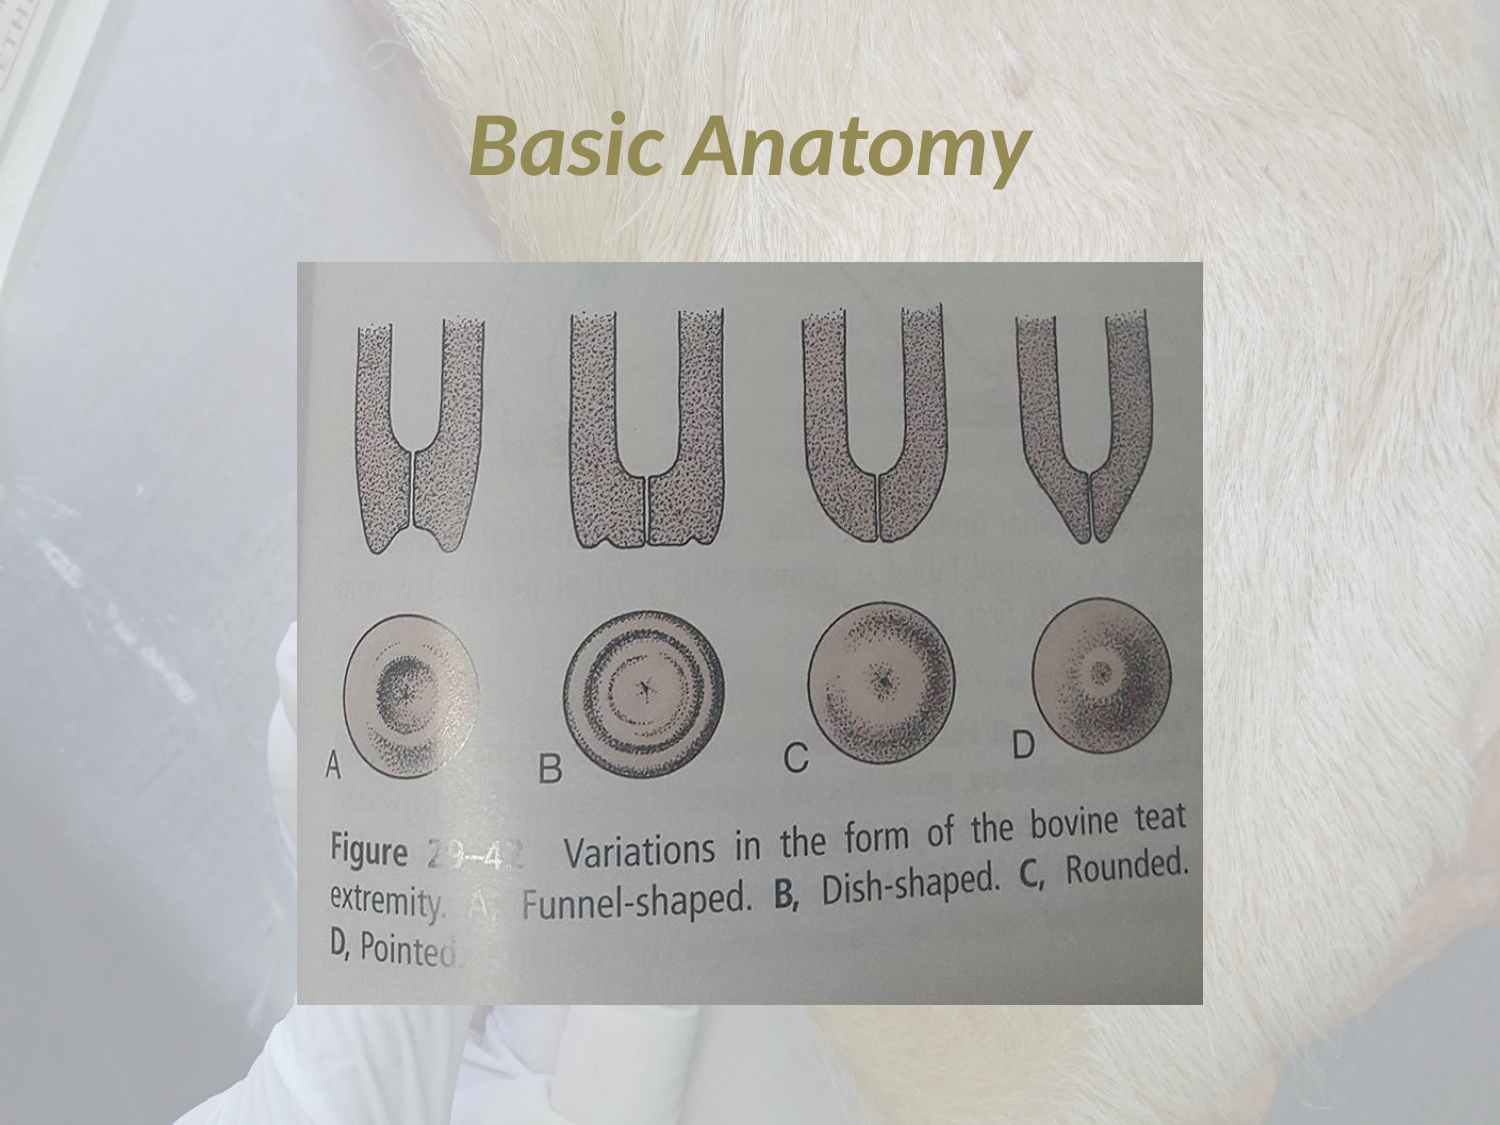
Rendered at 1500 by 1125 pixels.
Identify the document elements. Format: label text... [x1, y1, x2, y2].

title Basic Anatomy [75, 45, 1425, 233]
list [297, 262, 1203, 1006]
